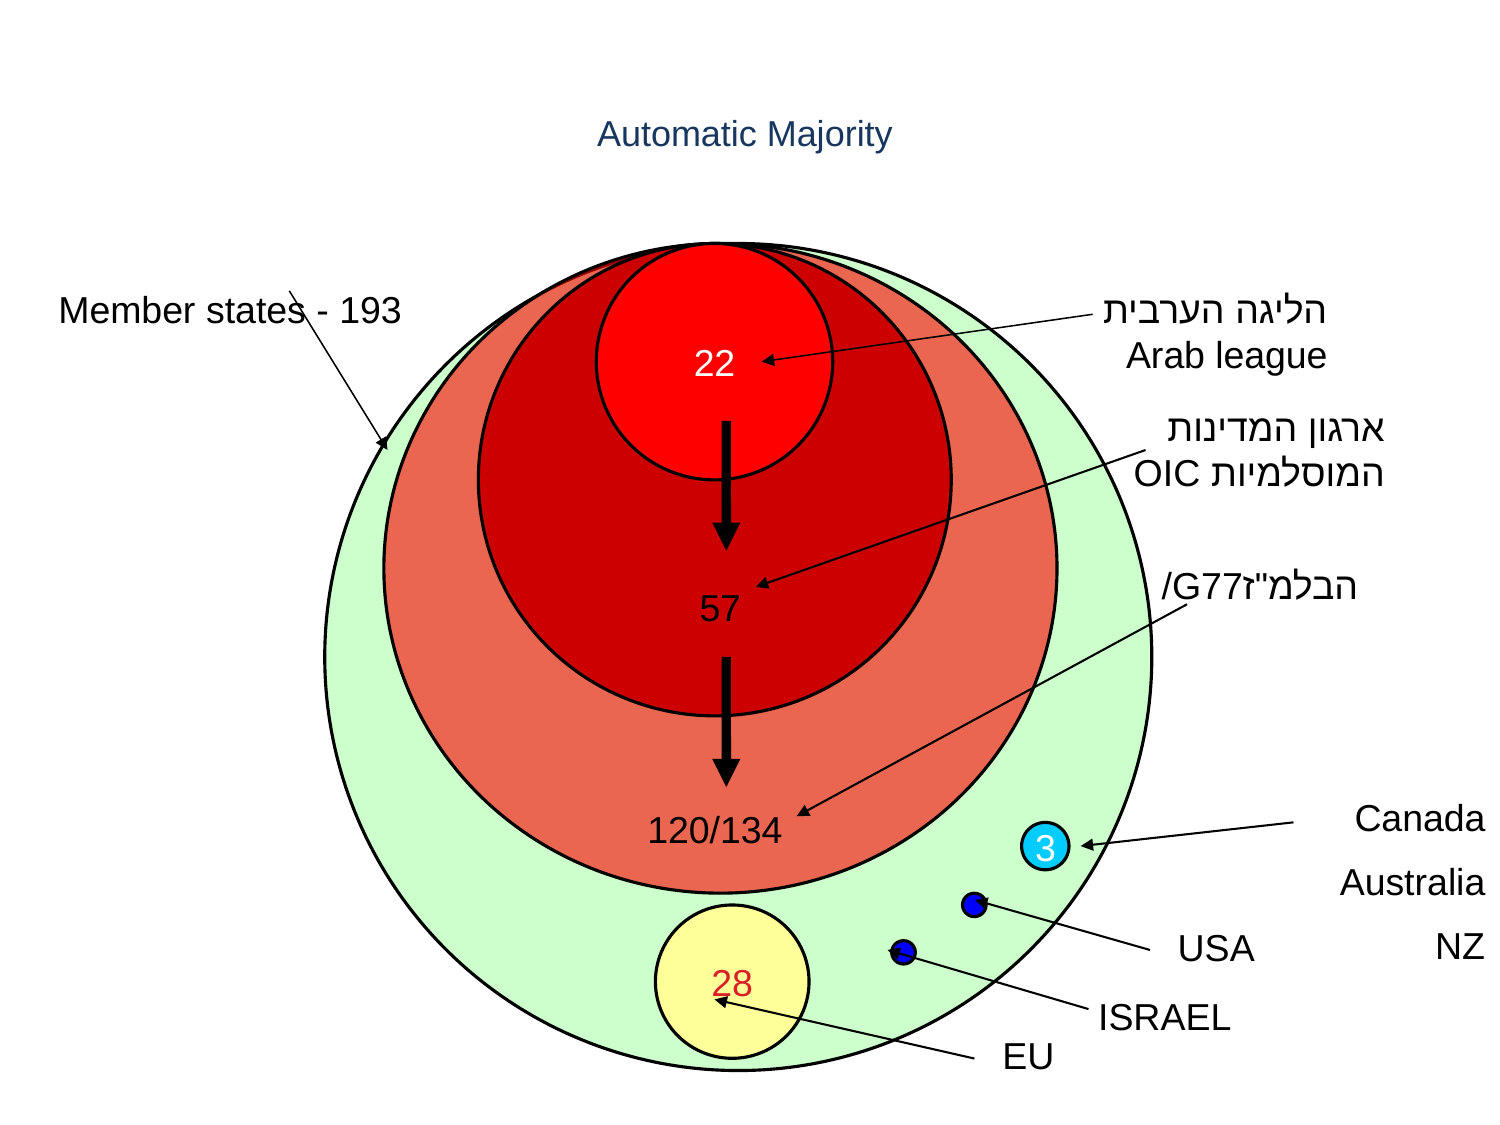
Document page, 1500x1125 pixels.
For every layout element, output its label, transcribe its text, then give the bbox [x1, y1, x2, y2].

text_box [761, 314, 1093, 367]
text_box [962, 893, 985, 917]
text_box [720, 656, 733, 787]
text_box הליגה הערבית Arab league [1088, 278, 1343, 384]
text_box Canada Australia NZ [1281, 786, 1500, 975]
text_box 22 [596, 243, 833, 480]
text_box [714, 996, 975, 1059]
text_box [796, 604, 1188, 817]
text_box [289, 290, 388, 451]
text_box [741, 243, 989, 333]
text_box Member states - 193 [43, 278, 417, 339]
text_box [892, 940, 916, 957]
text_box ISRAEL [1021, 940, 1247, 1046]
text_box [892, 955, 914, 965]
text_box [742, 244, 954, 340]
text_box ארגון המדינות המוסלמיות OIC [1021, 397, 1400, 502]
text_box הבלמ"זG77/ [1118, 554, 1374, 615]
text_box [1151, 326, 1459, 387]
text_box [324, 299, 1152, 1071]
text_box 57 [627, 576, 756, 637]
text_box USA [1035, 916, 1270, 977]
text_box EU [974, 1024, 1069, 1085]
text_box 3 [1021, 822, 1070, 870]
text_box [720, 420, 733, 551]
text_box [478, 244, 952, 716]
title הרוב האוטומטי- Au הרוב האוטומטי-,, Automatic Majority [135, 54, 1365, 161]
text_box 120/134 [596, 798, 798, 859]
text_box [1080, 822, 1294, 851]
text_box [383, 248, 1058, 894]
text_box [755, 449, 1146, 589]
text_box [975, 897, 1151, 951]
text_box [887, 947, 1089, 1010]
text_box 28 [655, 904, 810, 1059]
text_box USA [1021, 916, 1111, 940]
